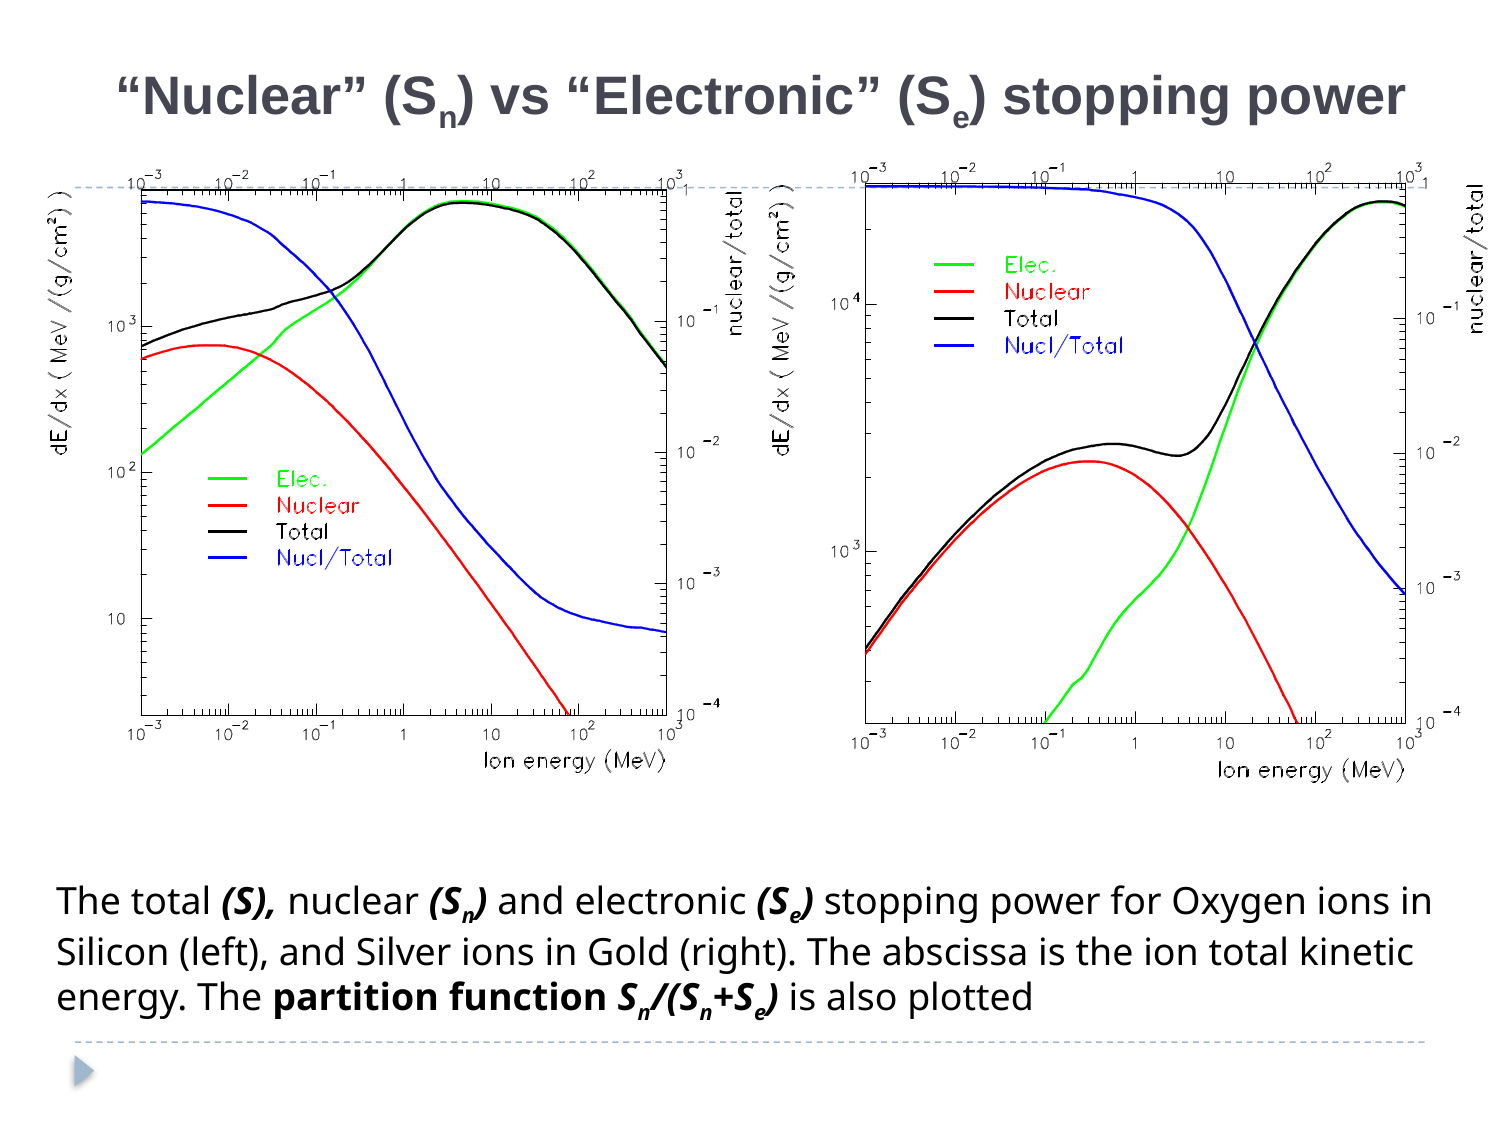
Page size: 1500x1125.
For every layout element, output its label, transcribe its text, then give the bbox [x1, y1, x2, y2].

title “Nuclear” (Sn) vs “Electronic” (Se) stopping power [100, 30, 1436, 142]
picture [41, 160, 751, 776]
text_box The total (S), nuclear (Sn) and electronic (Se) stopping power for Oxygen ions in Silicon (left), and Silver ions in Gold (right). The abscissa is the ion total kinetic energy. The partition function Sn/(Sn+Se) is also plotted [41, 869, 1465, 1032]
picture [755, 156, 1500, 788]
